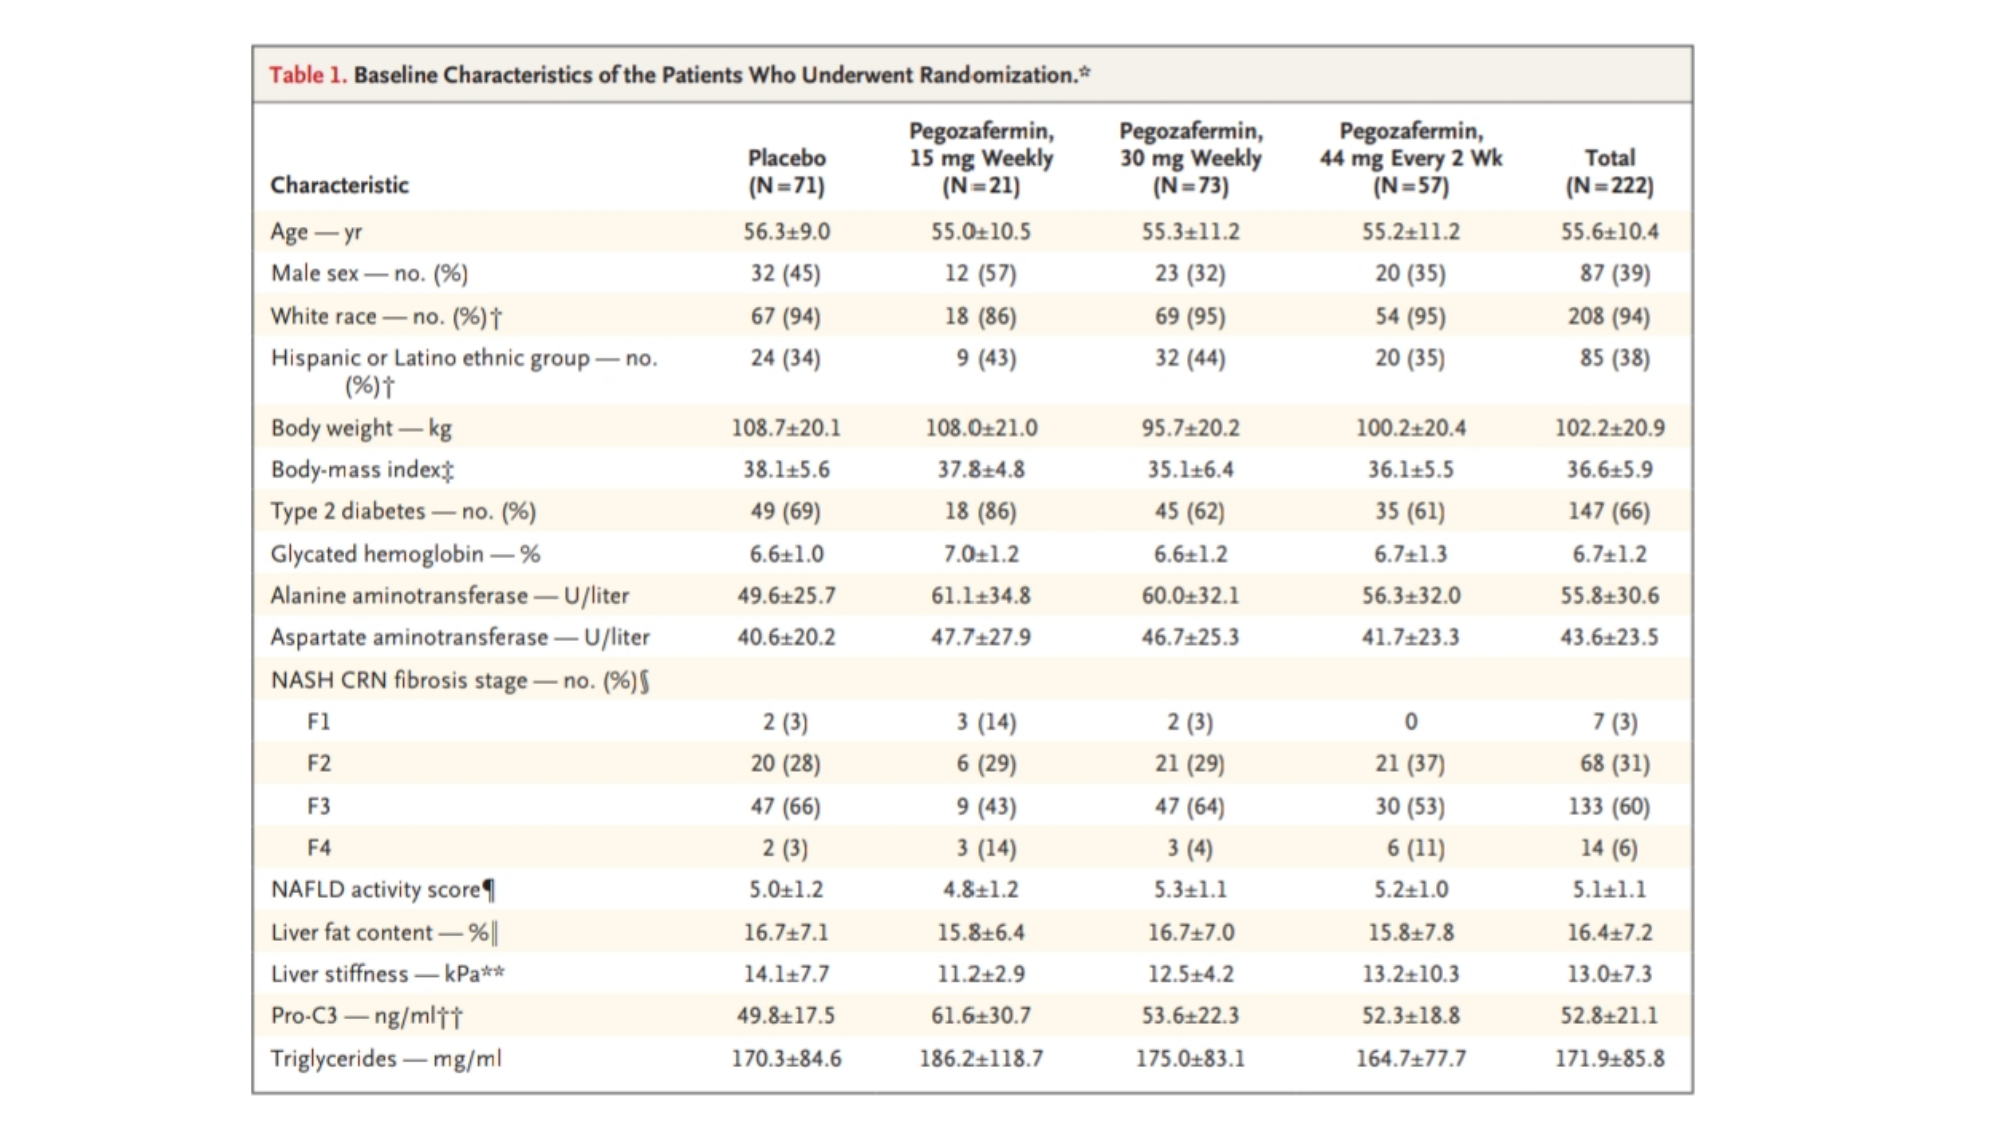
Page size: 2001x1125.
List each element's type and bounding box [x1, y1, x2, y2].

list [234, 25, 1711, 1103]
